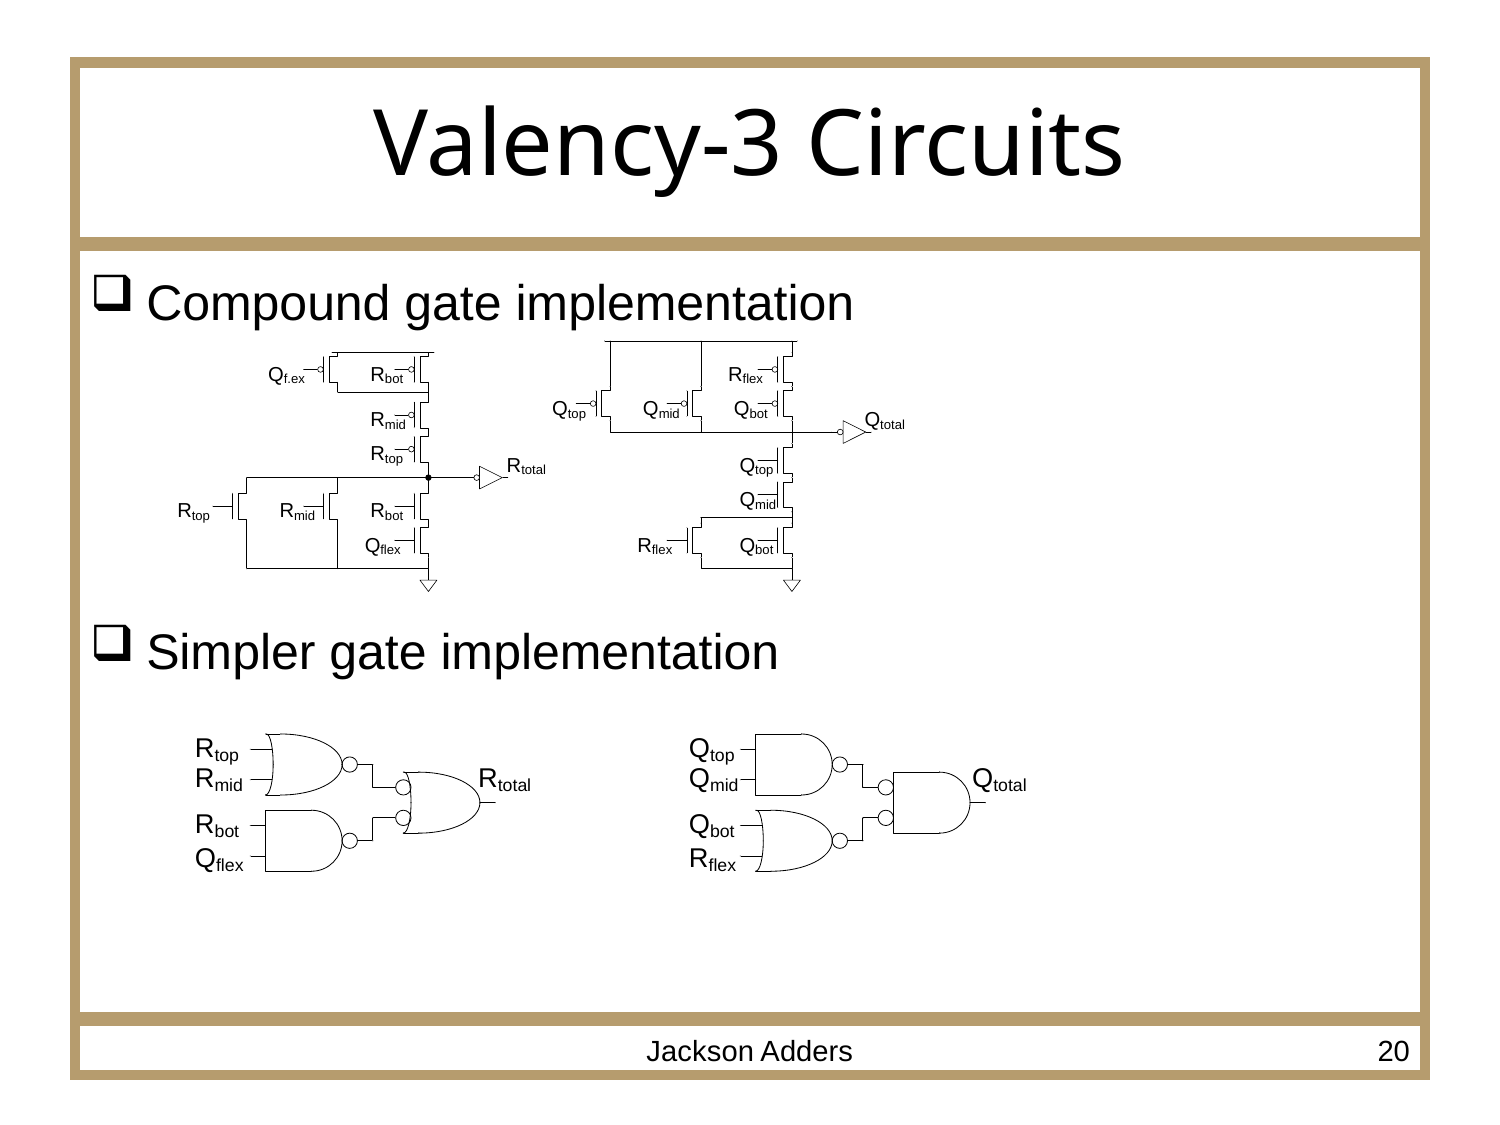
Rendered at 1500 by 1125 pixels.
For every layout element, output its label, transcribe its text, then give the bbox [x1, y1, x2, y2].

slide_number 20 [1074, 1024, 1426, 1103]
footer Jackson Adders [512, 1024, 988, 1103]
title Valency-3 Circuits [74, 44, 1426, 233]
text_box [162, 337, 951, 596]
list Compound gate implementation Simpler gate implementation [74, 262, 1426, 1006]
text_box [174, 712, 1088, 897]
